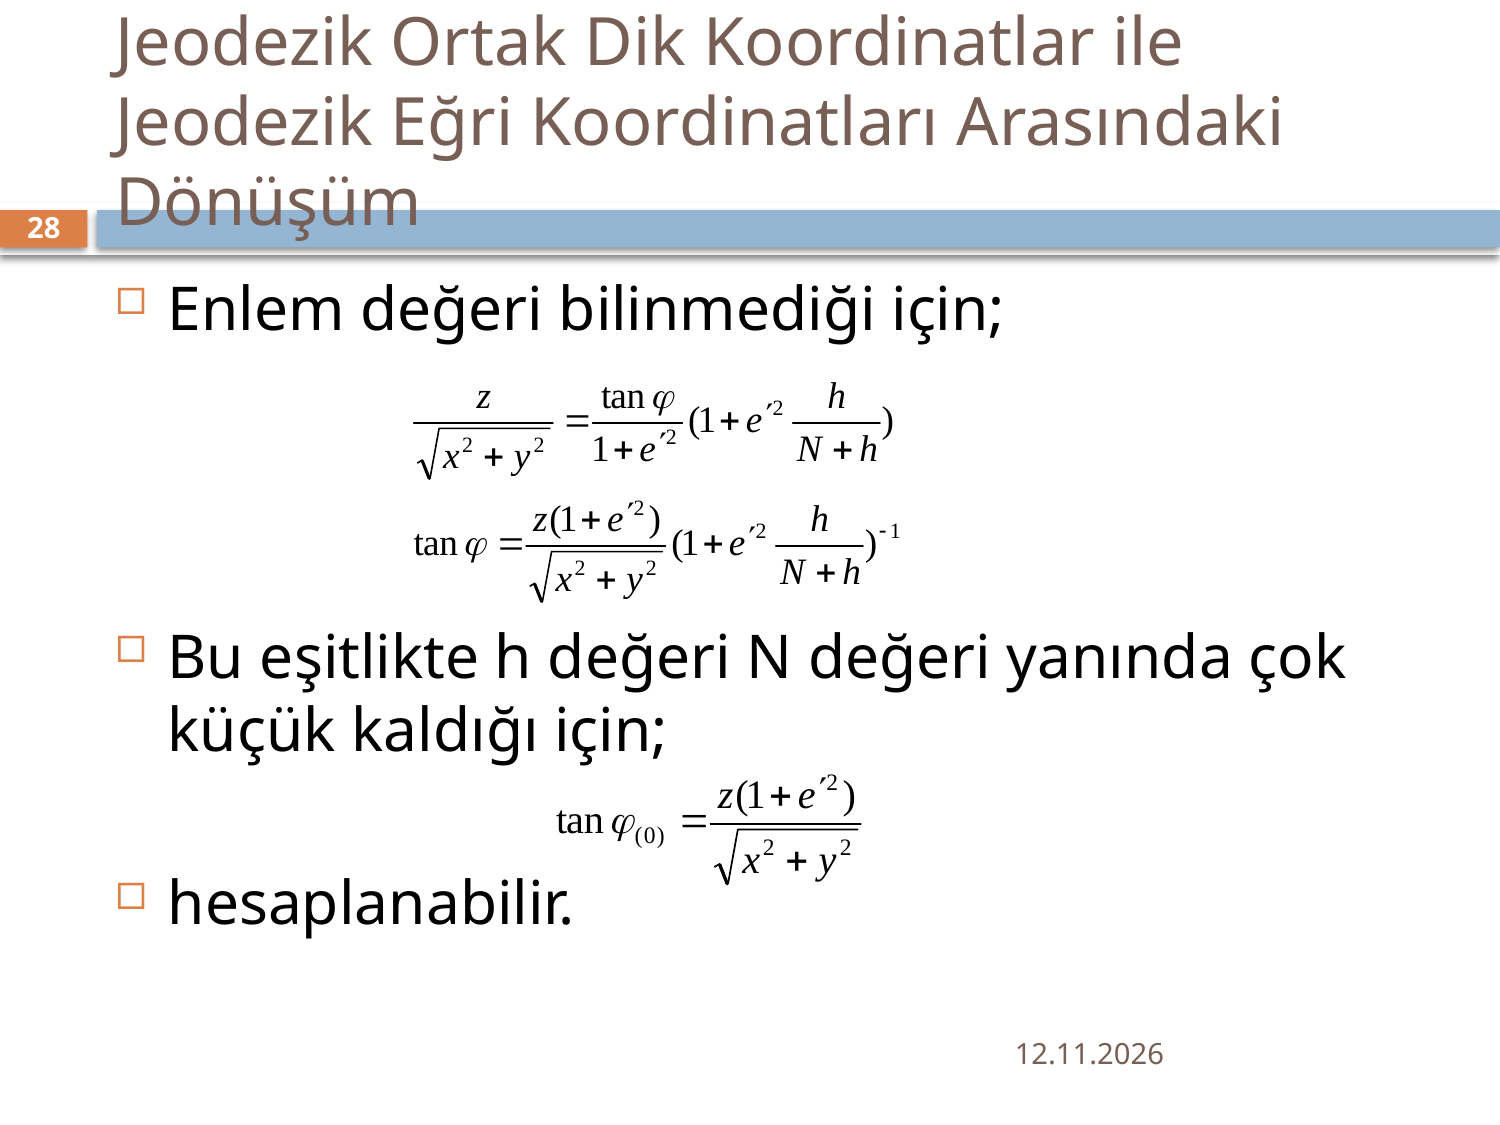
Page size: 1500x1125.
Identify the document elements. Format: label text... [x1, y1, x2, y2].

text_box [548, 762, 869, 895]
slide_number 28 [0, 208, 88, 249]
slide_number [999, 1025, 1438, 1085]
title Jeodezik Ortak Dik Koordinatlar ile Jeodezik Eğri Koordinatları Arasındaki Dönüşüm [100, 37, 1438, 200]
list Enlem değeri bilinmediği için; Bu eşitlikte h değeri N değeri yanında çok küçük kaldığı için; hesaplanabilir. [100, 262, 1438, 1000]
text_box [407, 373, 905, 610]
